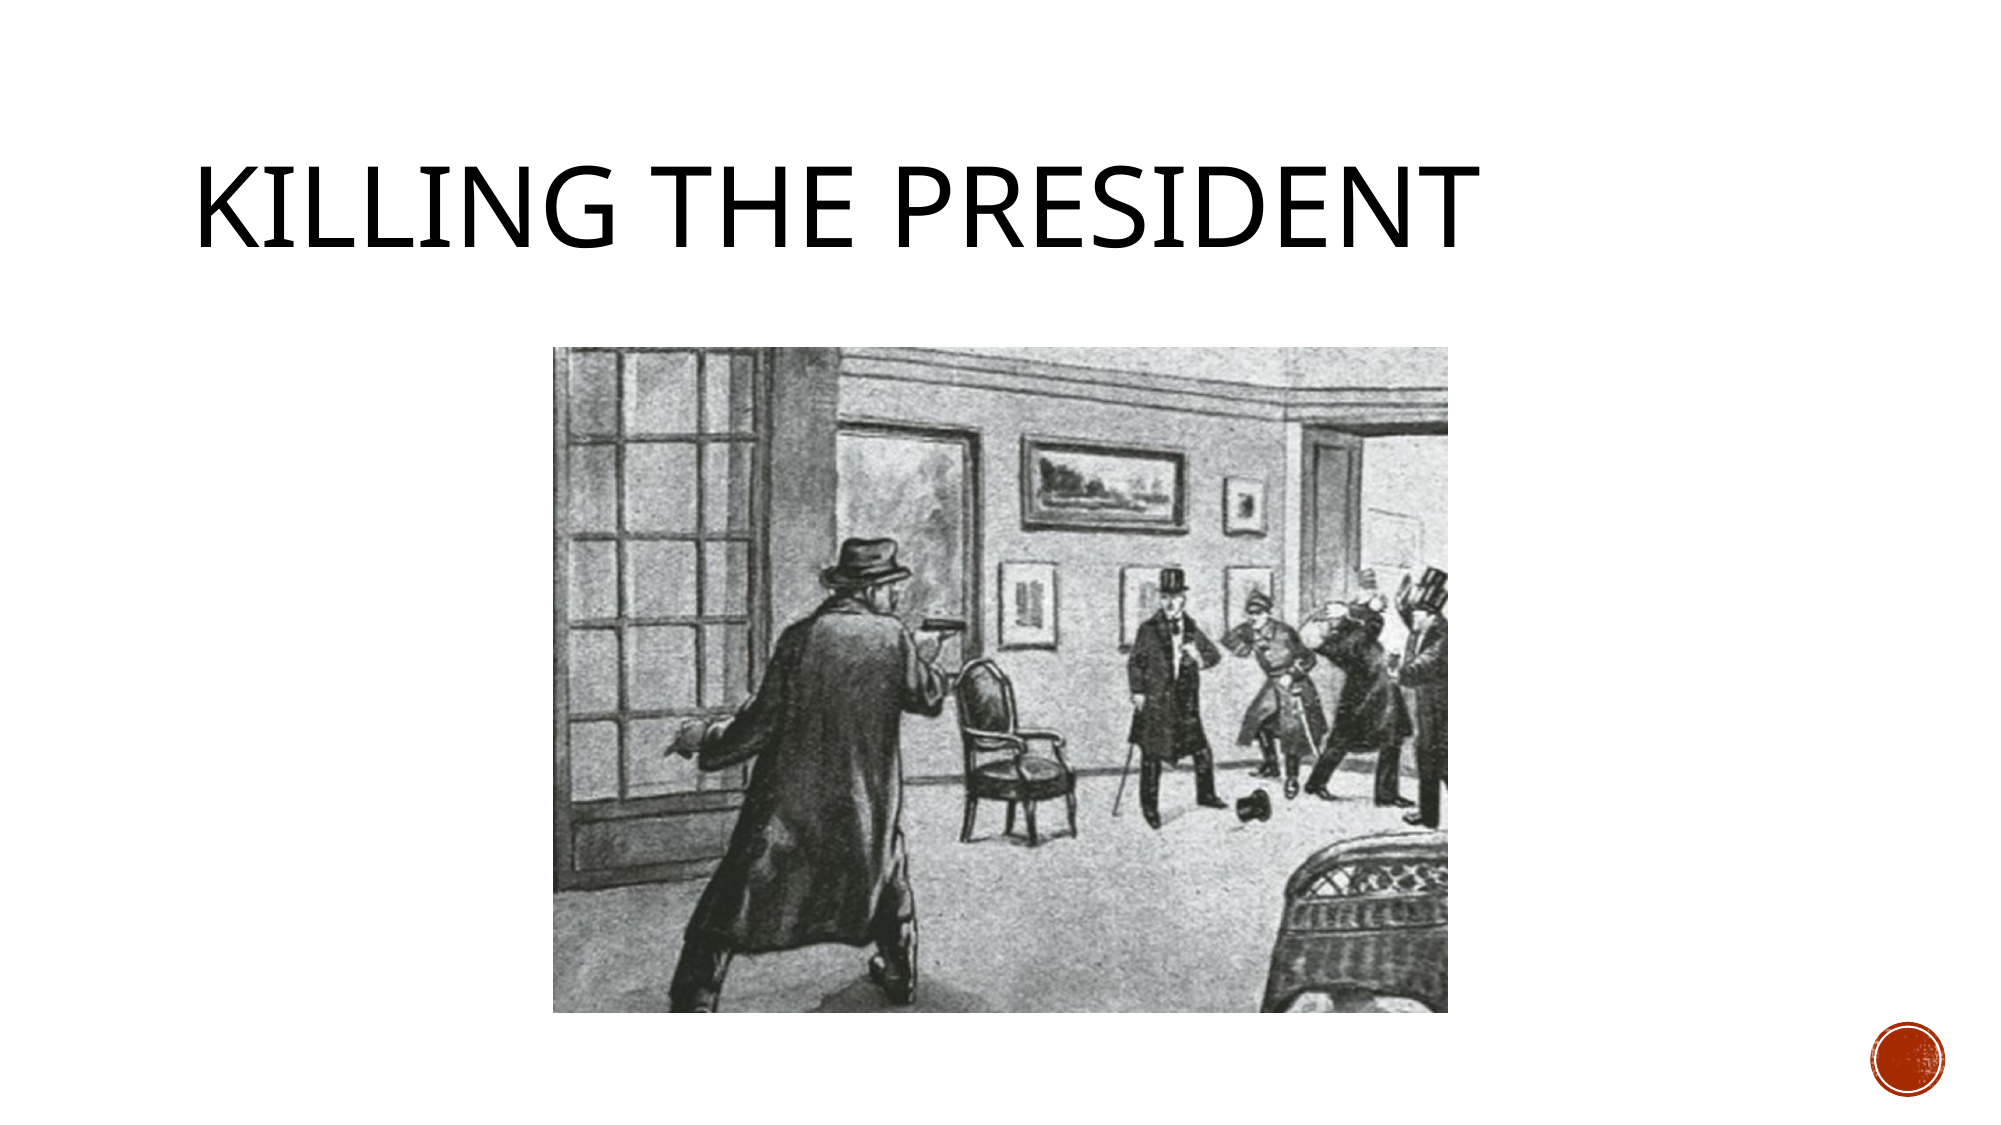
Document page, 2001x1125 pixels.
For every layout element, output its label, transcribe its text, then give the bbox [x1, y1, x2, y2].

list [556, 351, 1445, 1010]
title Killing the president [175, 79, 1826, 344]
